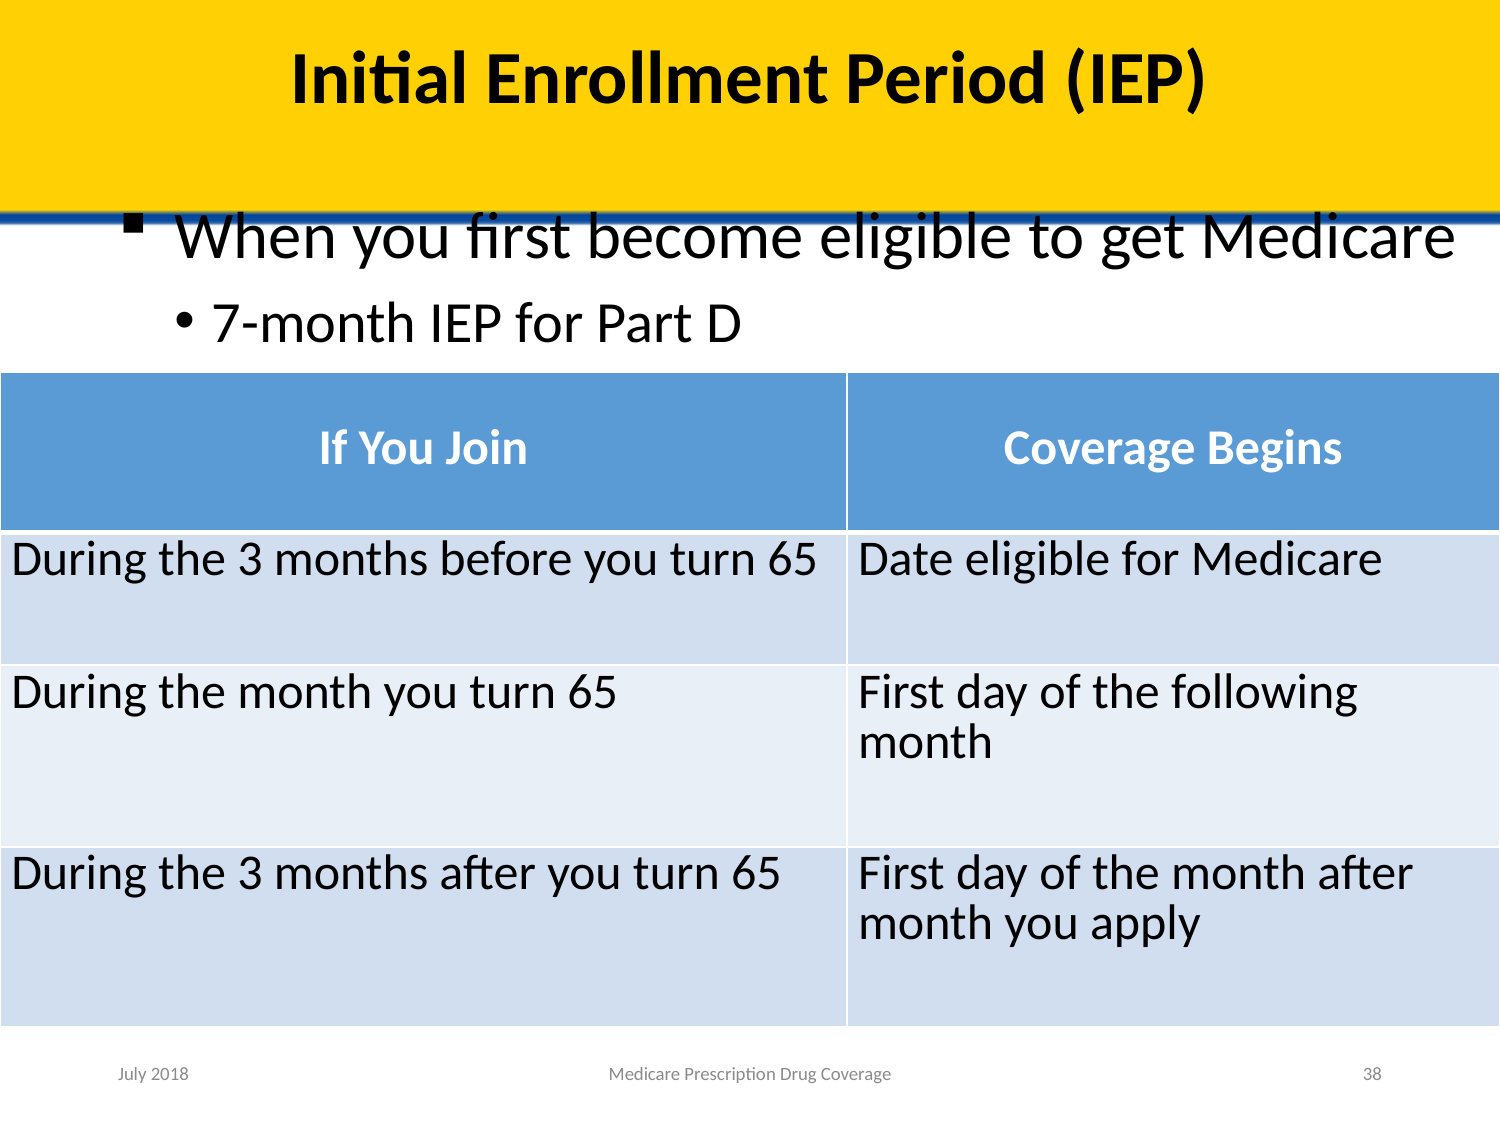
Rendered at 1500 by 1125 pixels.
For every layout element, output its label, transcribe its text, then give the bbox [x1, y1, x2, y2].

picture [0, 157, 1500, 371]
table_cell During the 3 months after you turn 65 [1, 848, 846, 1026]
table_header Coverage Begins [848, 373, 1499, 530]
table_cell Date eligible for Medicare [848, 535, 1499, 664]
table_cell First day of the month after month you apply [848, 848, 1499, 1026]
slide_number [103, 1042, 441, 1103]
table_cell First day of the following month [848, 666, 1499, 846]
picture [0, 1027, 1500, 1125]
title Initial Enrollment Period (IEP) [0, 2, 1500, 157]
slide_number 38 [1059, 1042, 1397, 1103]
table_cell During the month you turn 65 [1, 666, 846, 846]
list When you first become eligible to get Medicare 7-month IEP for Part D [103, 184, 1500, 371]
table_cell During the 3 months before you turn 65 [1, 535, 846, 664]
table_header If You Join [1, 373, 846, 530]
footer Medicare Prescription Drug Coverage [496, 1042, 1004, 1103]
